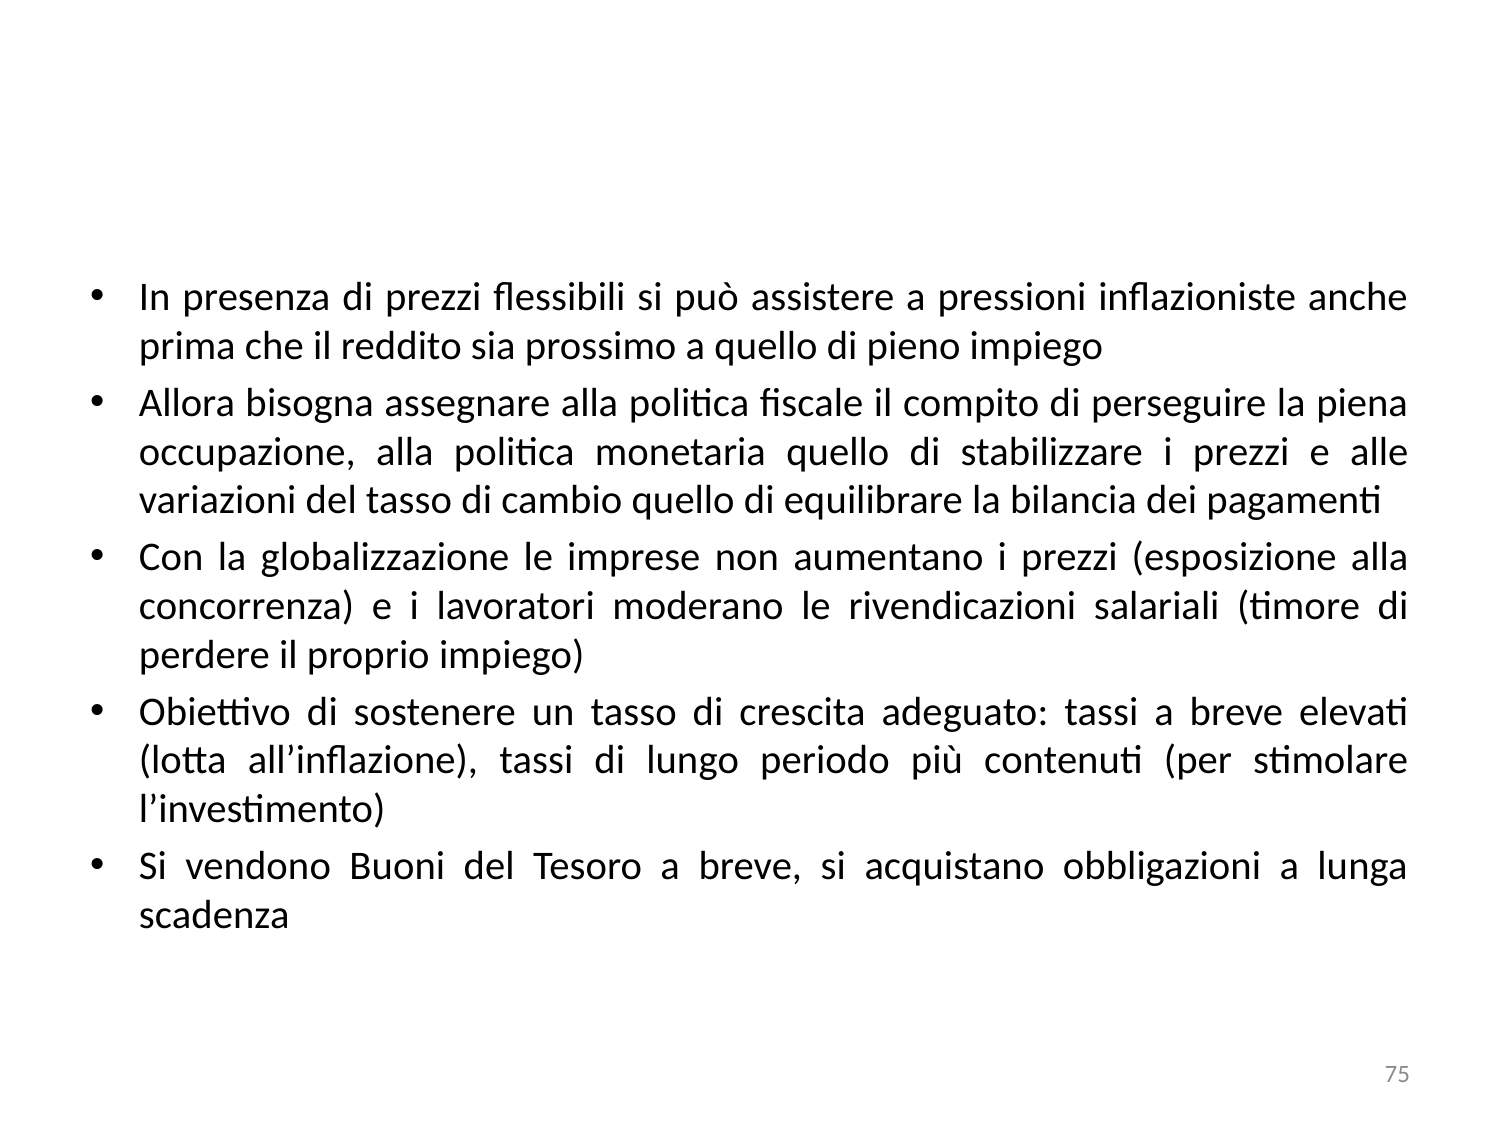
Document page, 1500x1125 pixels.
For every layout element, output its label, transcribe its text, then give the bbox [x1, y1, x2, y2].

slide_number 75 [1074, 1042, 1425, 1103]
list In presenza di prezzi flessibili si può assistere a pressioni inflazioniste anche prima che il reddito sia prossimo a quello di pieno impiego Allora bisogna assegnare alla politica fiscale il compito di perseguire la piena occupazione, alla politica monetaria quello di stabilizzare i prezzi e alle variazioni del tasso di cambio quello di equilibrare la bilancia dei pagamenti Con la globalizzazione le imprese non aumentano i prezzi (esposizione alla concorrenza) e i lavoratori moderano le rivendicazioni salariali (timore di perdere il proprio impiego) Obiettivo di sostenere un tasso di crescita adeguato: tassi a breve elevati (lotta all’inflazione), tassi di lungo periodo più contenuti (per stimolare l’investimento) Si vendono Buoni del Tesoro a breve, si acquistano obbligazioni a lunga scadenza [75, 262, 1425, 1005]
